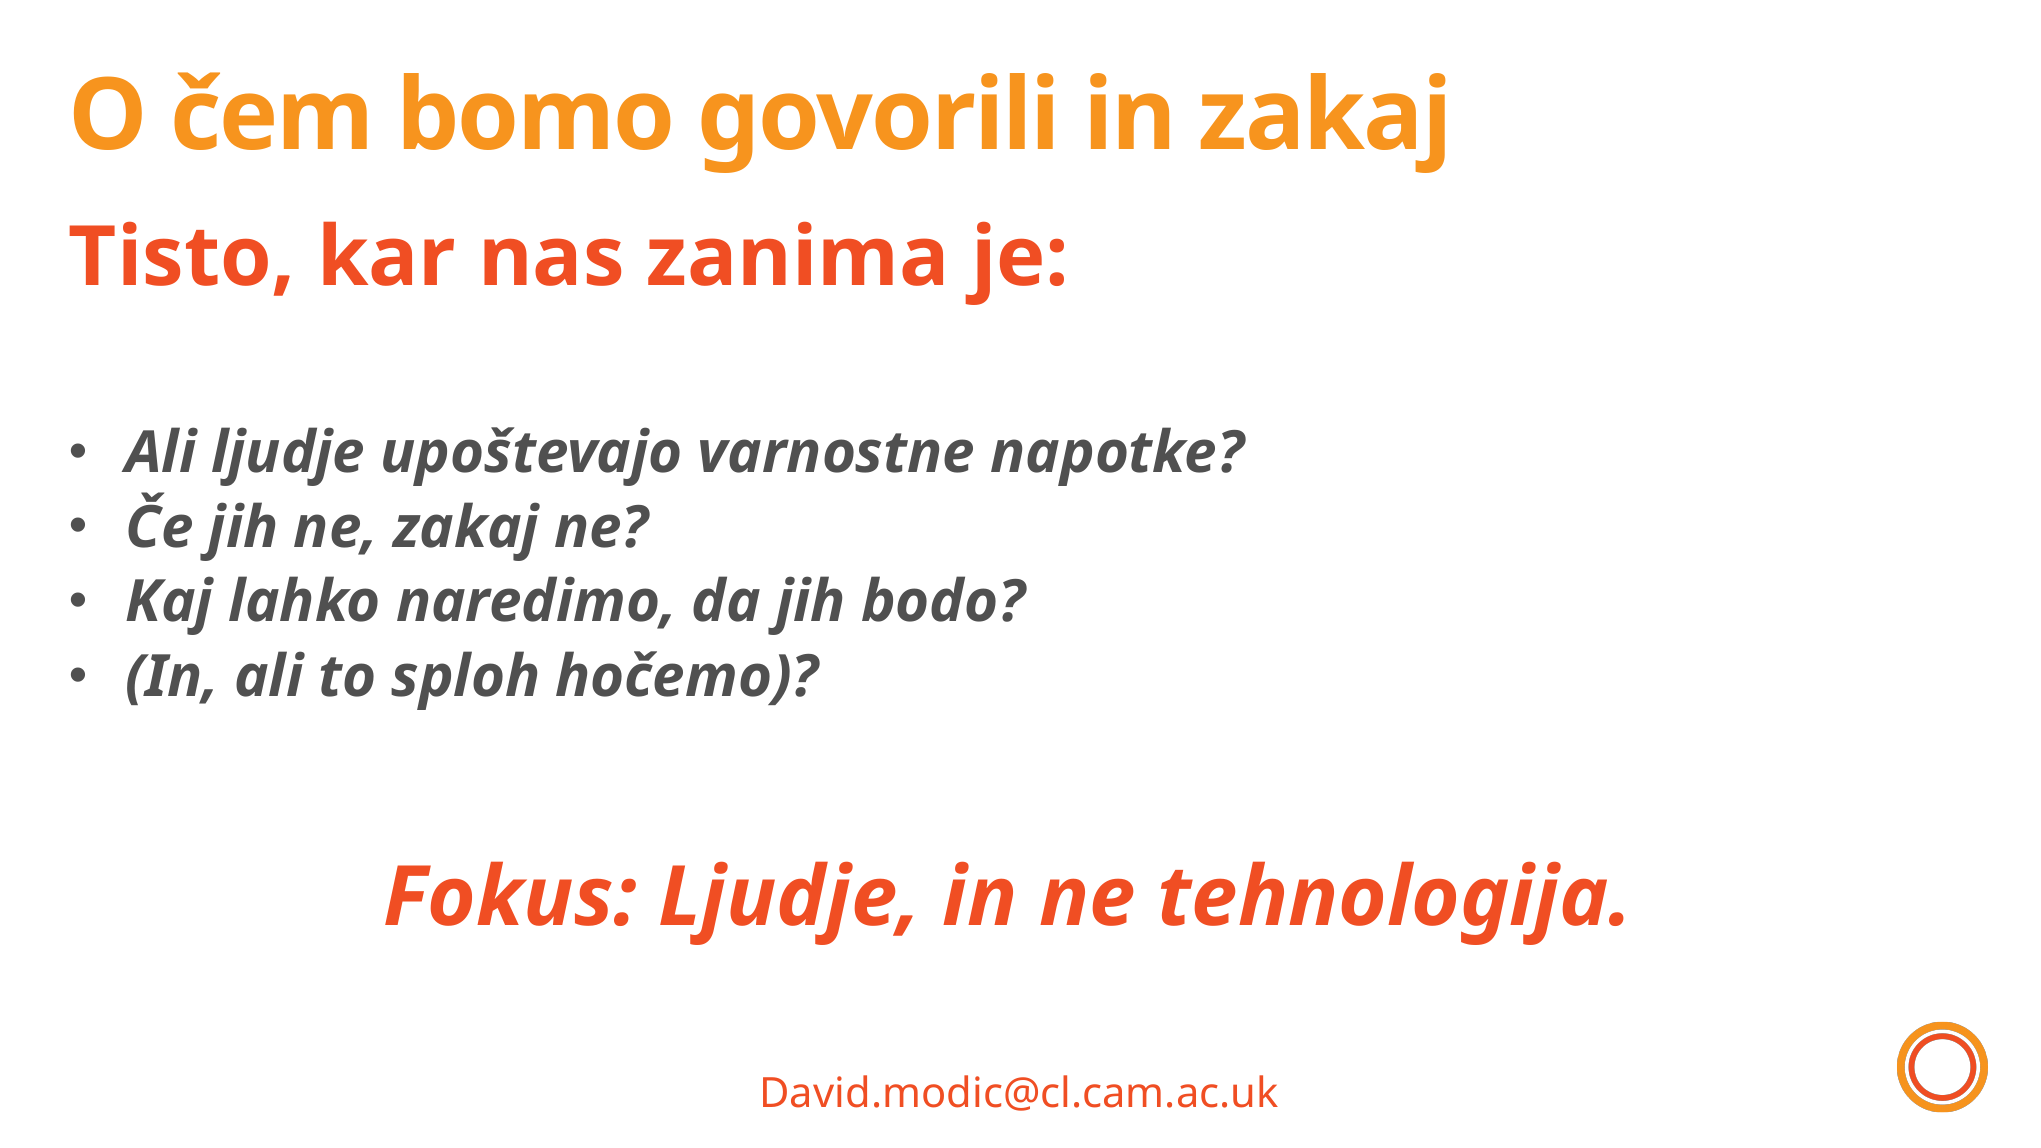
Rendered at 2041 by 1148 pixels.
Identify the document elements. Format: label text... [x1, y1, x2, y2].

text_box David.modic@cl.cam.ac.uk [44, 1056, 1995, 1132]
list Tisto, kar nas zanima je: Ali ljudje upoštevajo varnostne napotke? Če jih ne, zakaj ne? Kaj lahko naredimo, da jih bodo? (In, ali to sploh hočemo)? Fokus: Ljudje, in ne tehnologija. [45, 198, 1995, 987]
title O čem bomo govorili in zakaj [45, 48, 1996, 183]
picture [1887, 1014, 1996, 1119]
